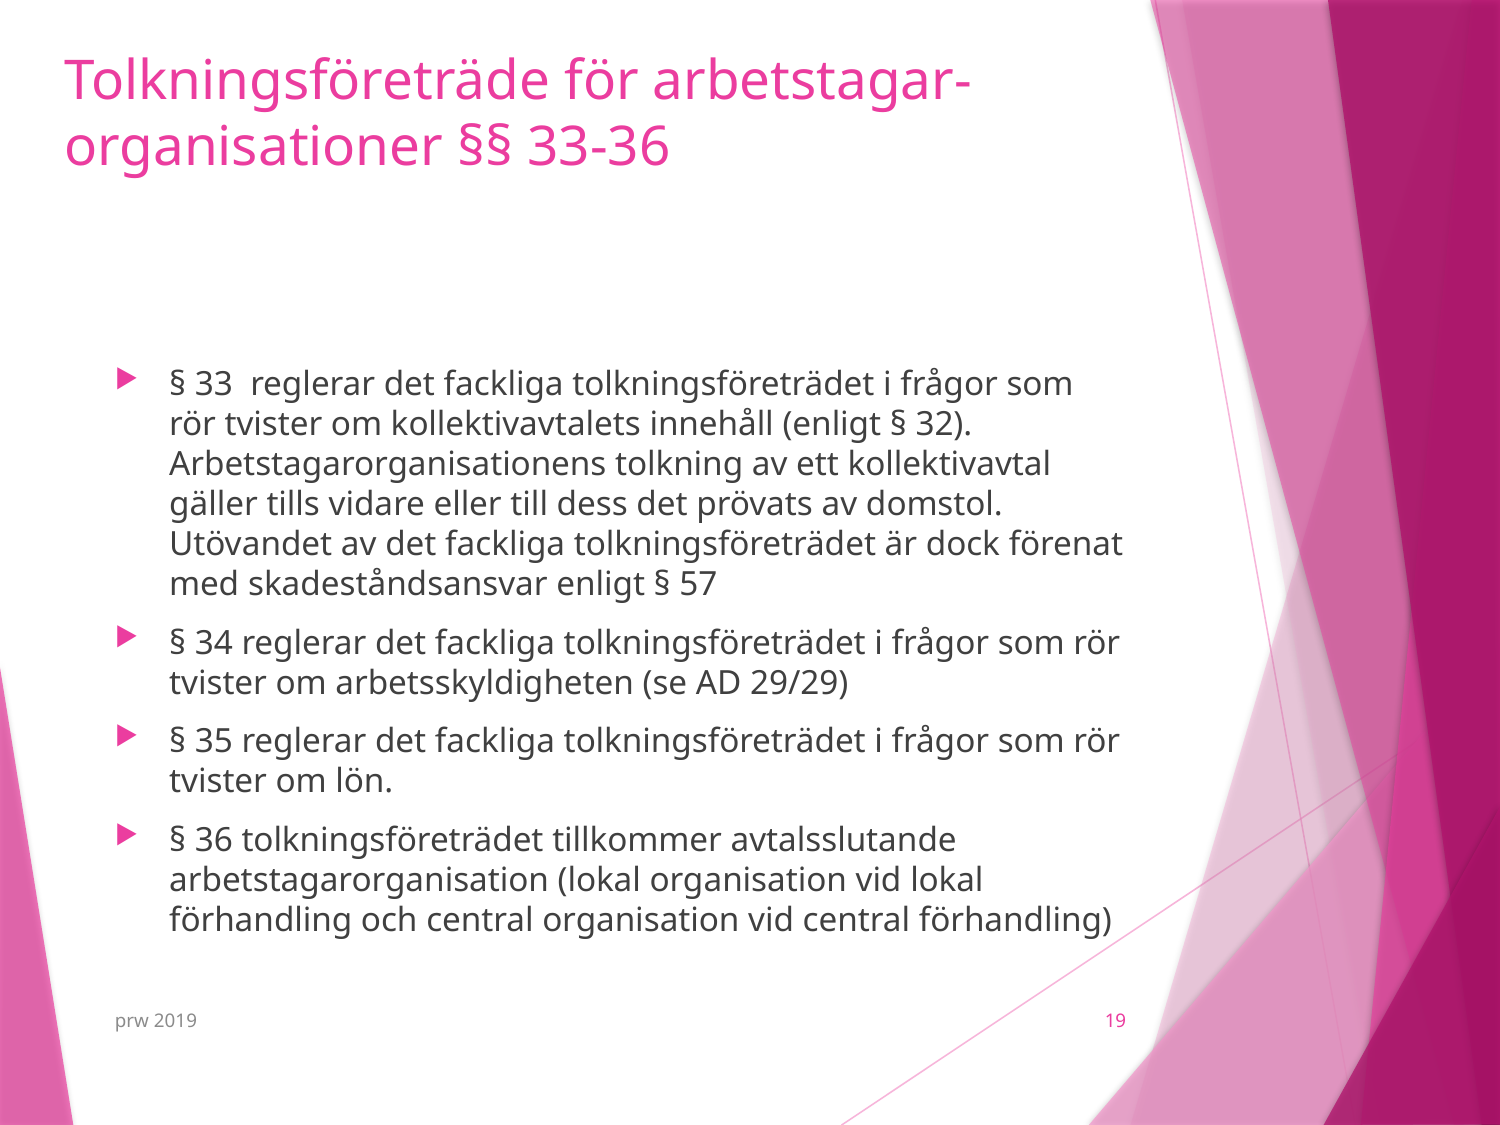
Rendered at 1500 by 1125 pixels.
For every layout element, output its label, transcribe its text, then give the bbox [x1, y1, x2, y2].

title Tolkningsföreträde för arbetstagar- organisationer §§ 33-36 [49, 37, 1450, 185]
slide_number 19 [1057, 991, 1142, 1051]
list § 33 reglerar det fackliga tolkningsföreträdet i frågor som rör tvister om kollektivavtalets innehåll (enligt § 32). Arbetstagarorganisationens tolkning av ett kollektivavtal gäller tills vidare eller till dess det prövats av domstol. Utövandet av det fackliga tolkningsföreträdet är dock förenat med skadeståndsansvar enligt § 57 § 34 reglerar det fackliga tolkningsföreträdet i frågor som rör tvister om arbetsskyldigheten (se AD 29/29) § 35 reglerar det fackliga tolkningsföreträdet i frågor som rör tvister om lön. § 36 tolkningsföreträdet tillkommer avtalsslutande arbetstagarorganisation (lokal organisation vid lokal förhandling och central organisation vid central förhandling) [99, 354, 1142, 992]
footer prw 2019 [99, 991, 859, 1051]
